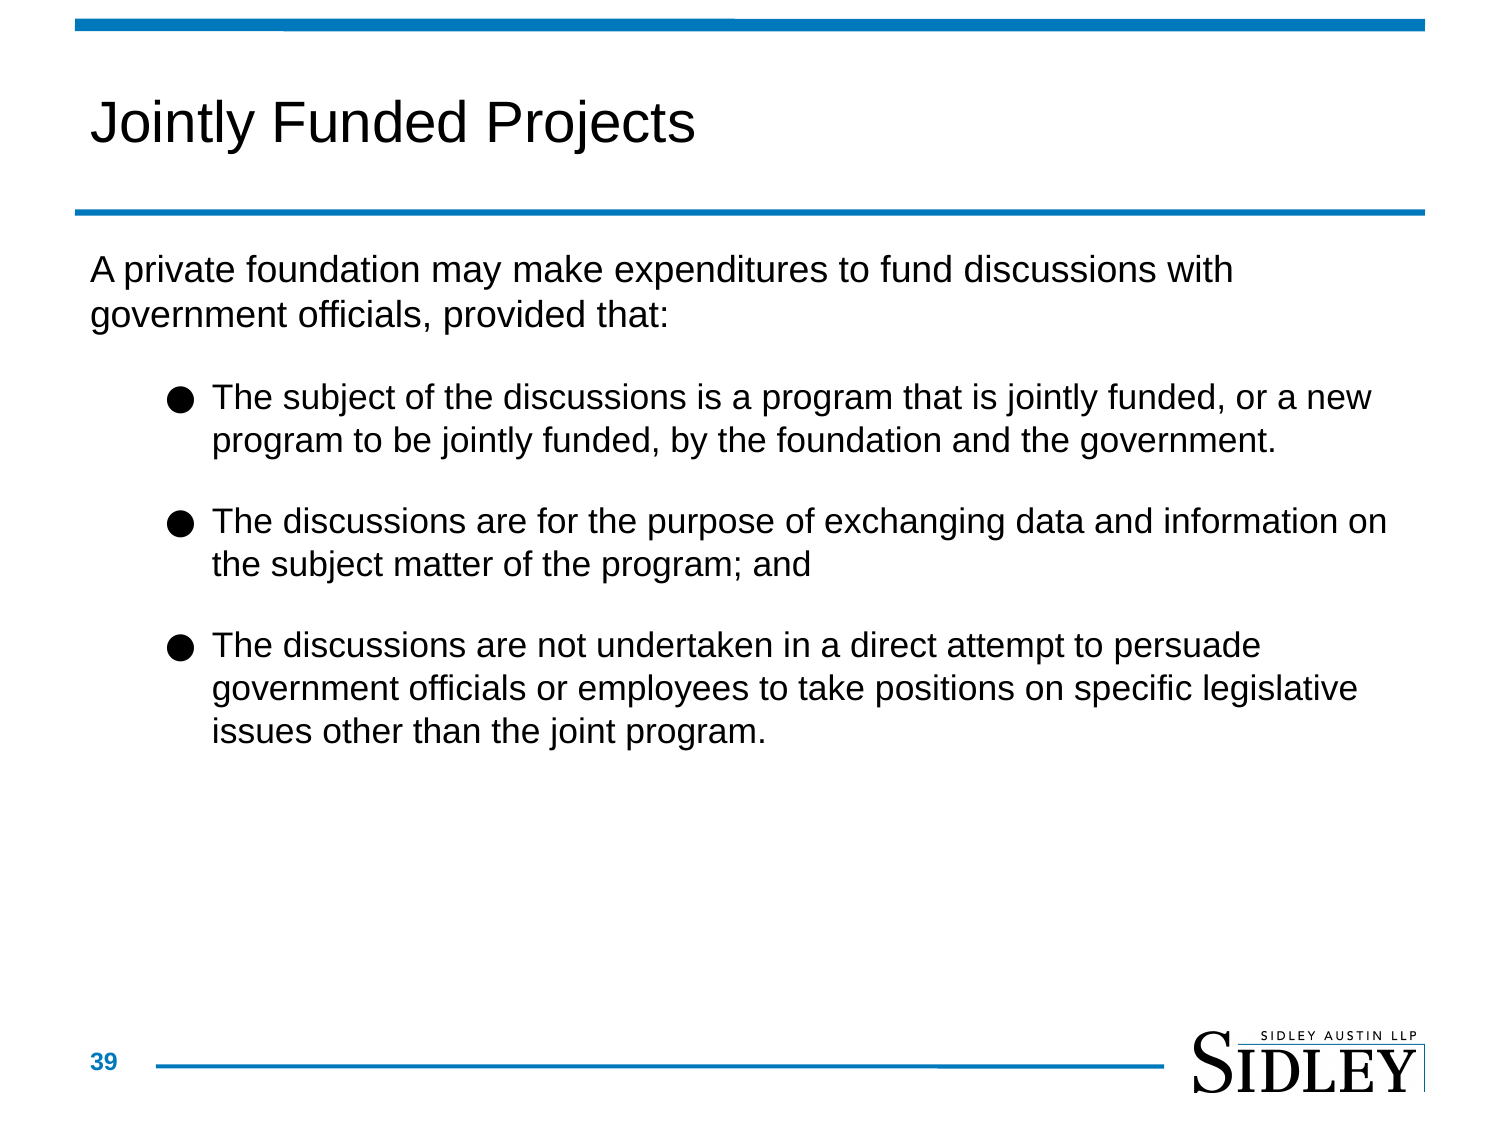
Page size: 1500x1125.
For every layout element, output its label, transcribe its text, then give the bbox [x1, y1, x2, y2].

picture [1194, 1031, 1425, 1093]
slide_number 39 [74, 1037, 388, 1098]
list A private foundation may make expenditures to fund discussions with government officials, provided that: The subject of the discussions is a program that is jointly funded, or a new program to be jointly funded, by the foundation and the government. The discussions are for the purpose of exchanging data and information on the subject matter of the program; and The discussions are not undertaken in a direct attempt to persuade government officials or employees to take positions on specific legislative issues other than the joint program. [74, 237, 1426, 988]
title Jointly Funded Projects [74, 24, 1426, 213]
